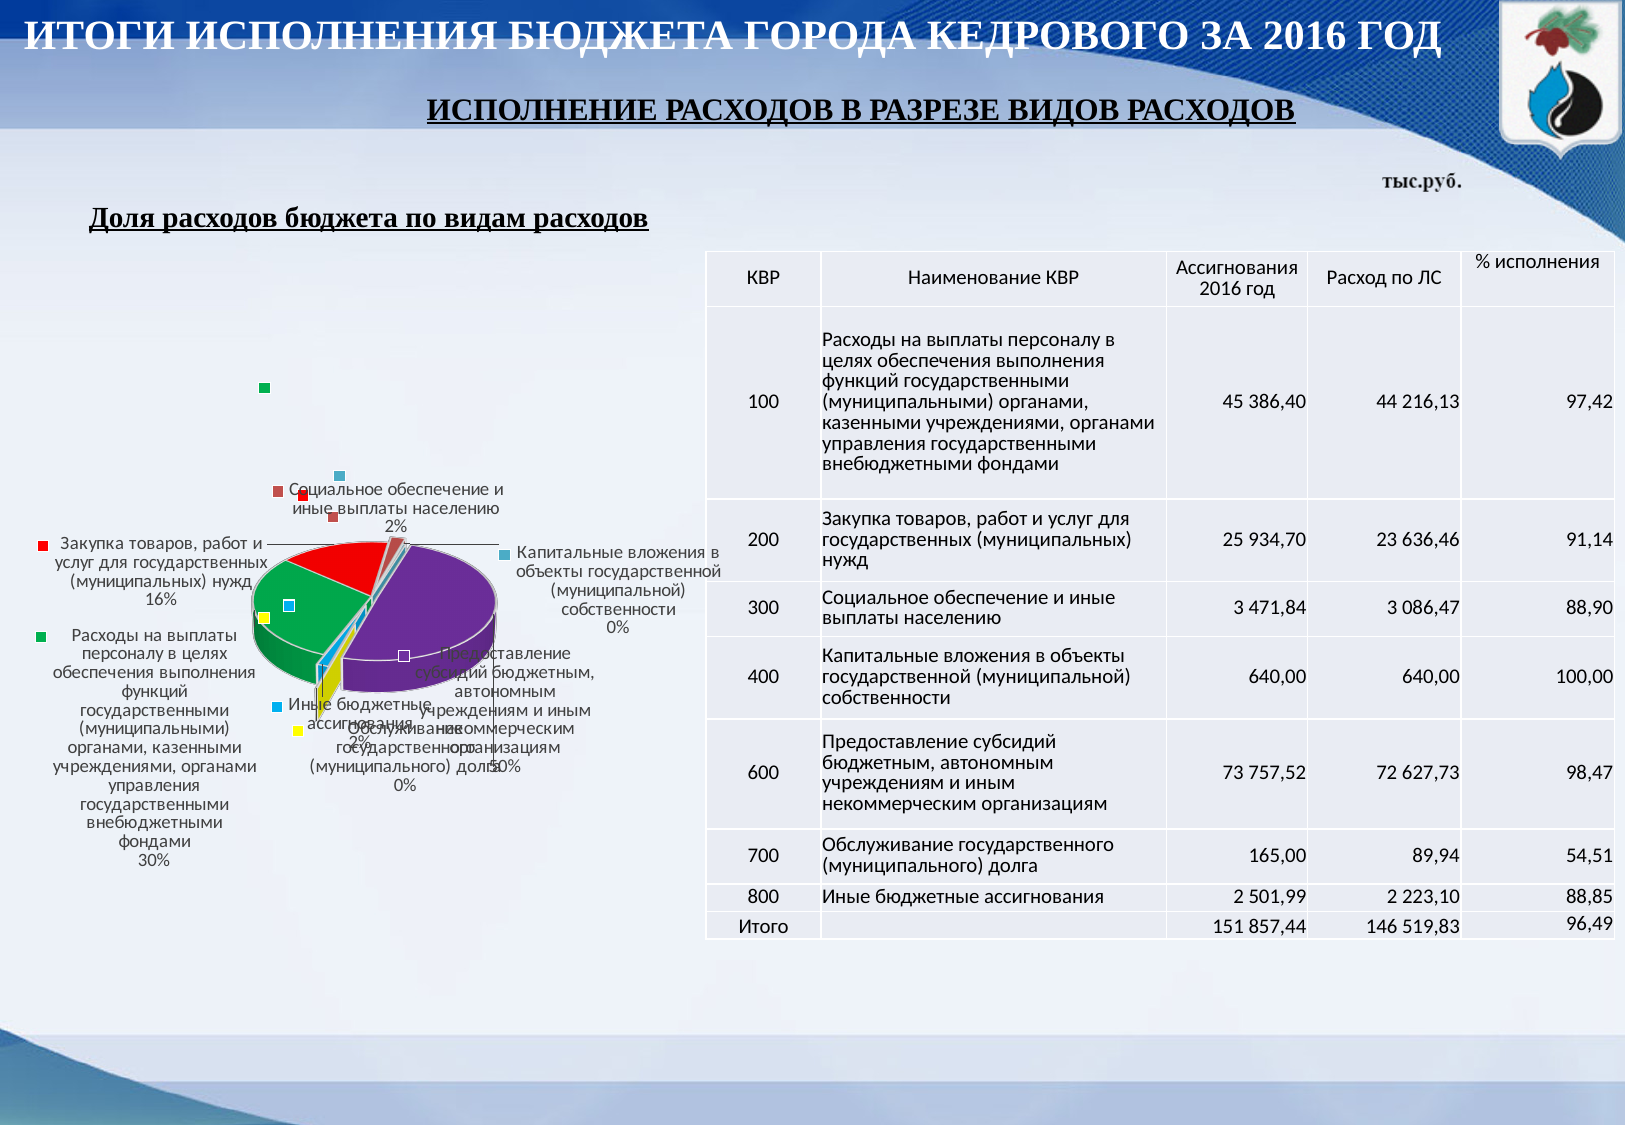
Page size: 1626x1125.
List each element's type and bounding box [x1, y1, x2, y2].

chart [0, 183, 746, 1000]
picture [0, 0, 1625, 1125]
